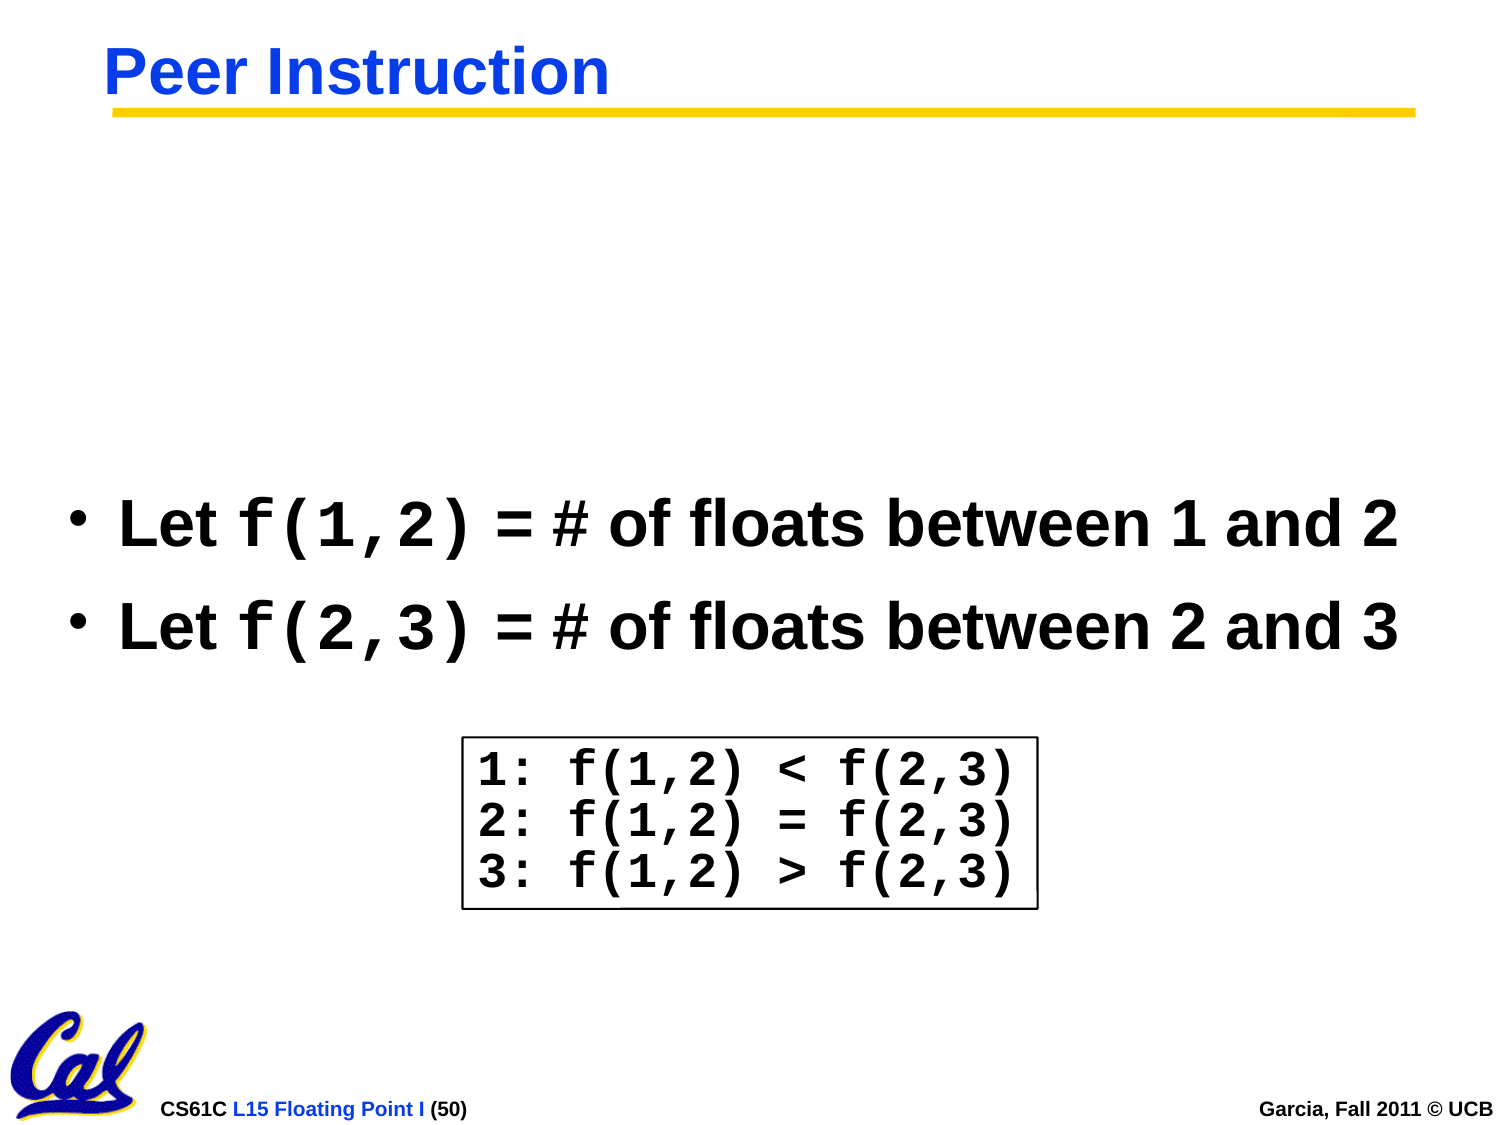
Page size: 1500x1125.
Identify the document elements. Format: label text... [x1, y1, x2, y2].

title Peer Instruction [92, 34, 623, 113]
picture [10, 1011, 150, 1121]
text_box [462, 737, 1038, 910]
list Let f(1,2) = # of floats between 1 and 2 Let f(2,3) = # of floats between 2 and 3 [55, 493, 1414, 675]
